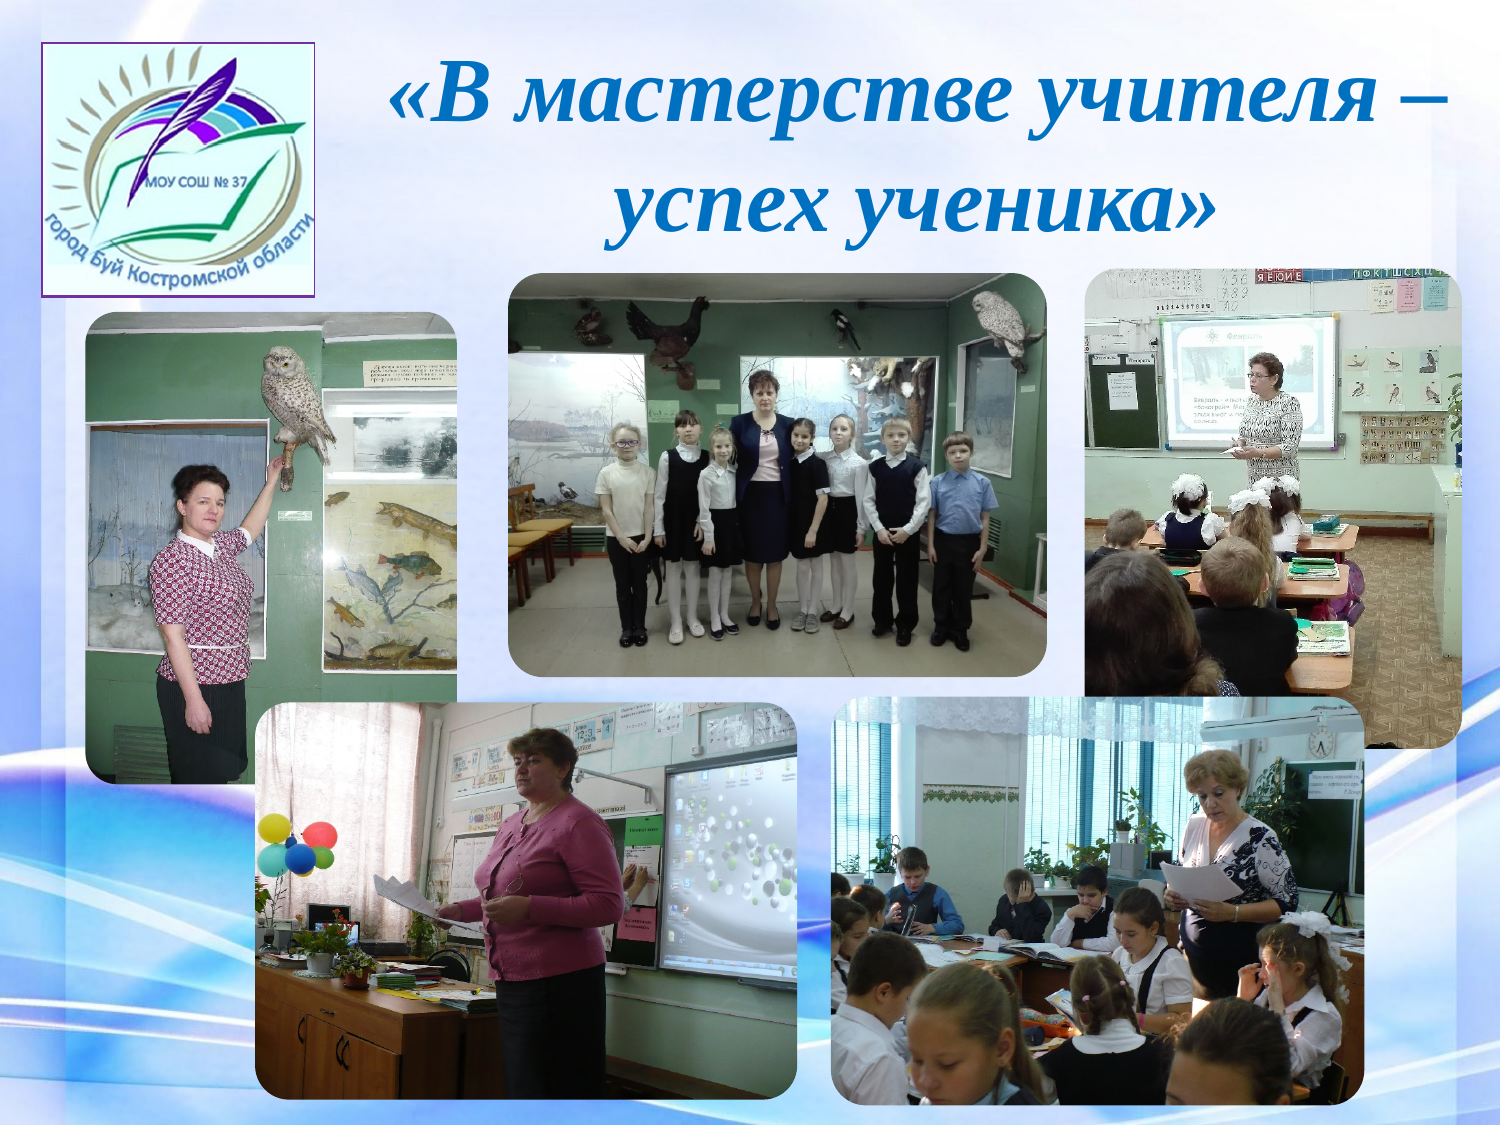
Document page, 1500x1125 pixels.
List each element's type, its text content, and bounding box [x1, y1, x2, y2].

title «В мастерстве учителя – успех ученика» [336, 0, 1500, 280]
picture [0, 0, 1500, 1125]
